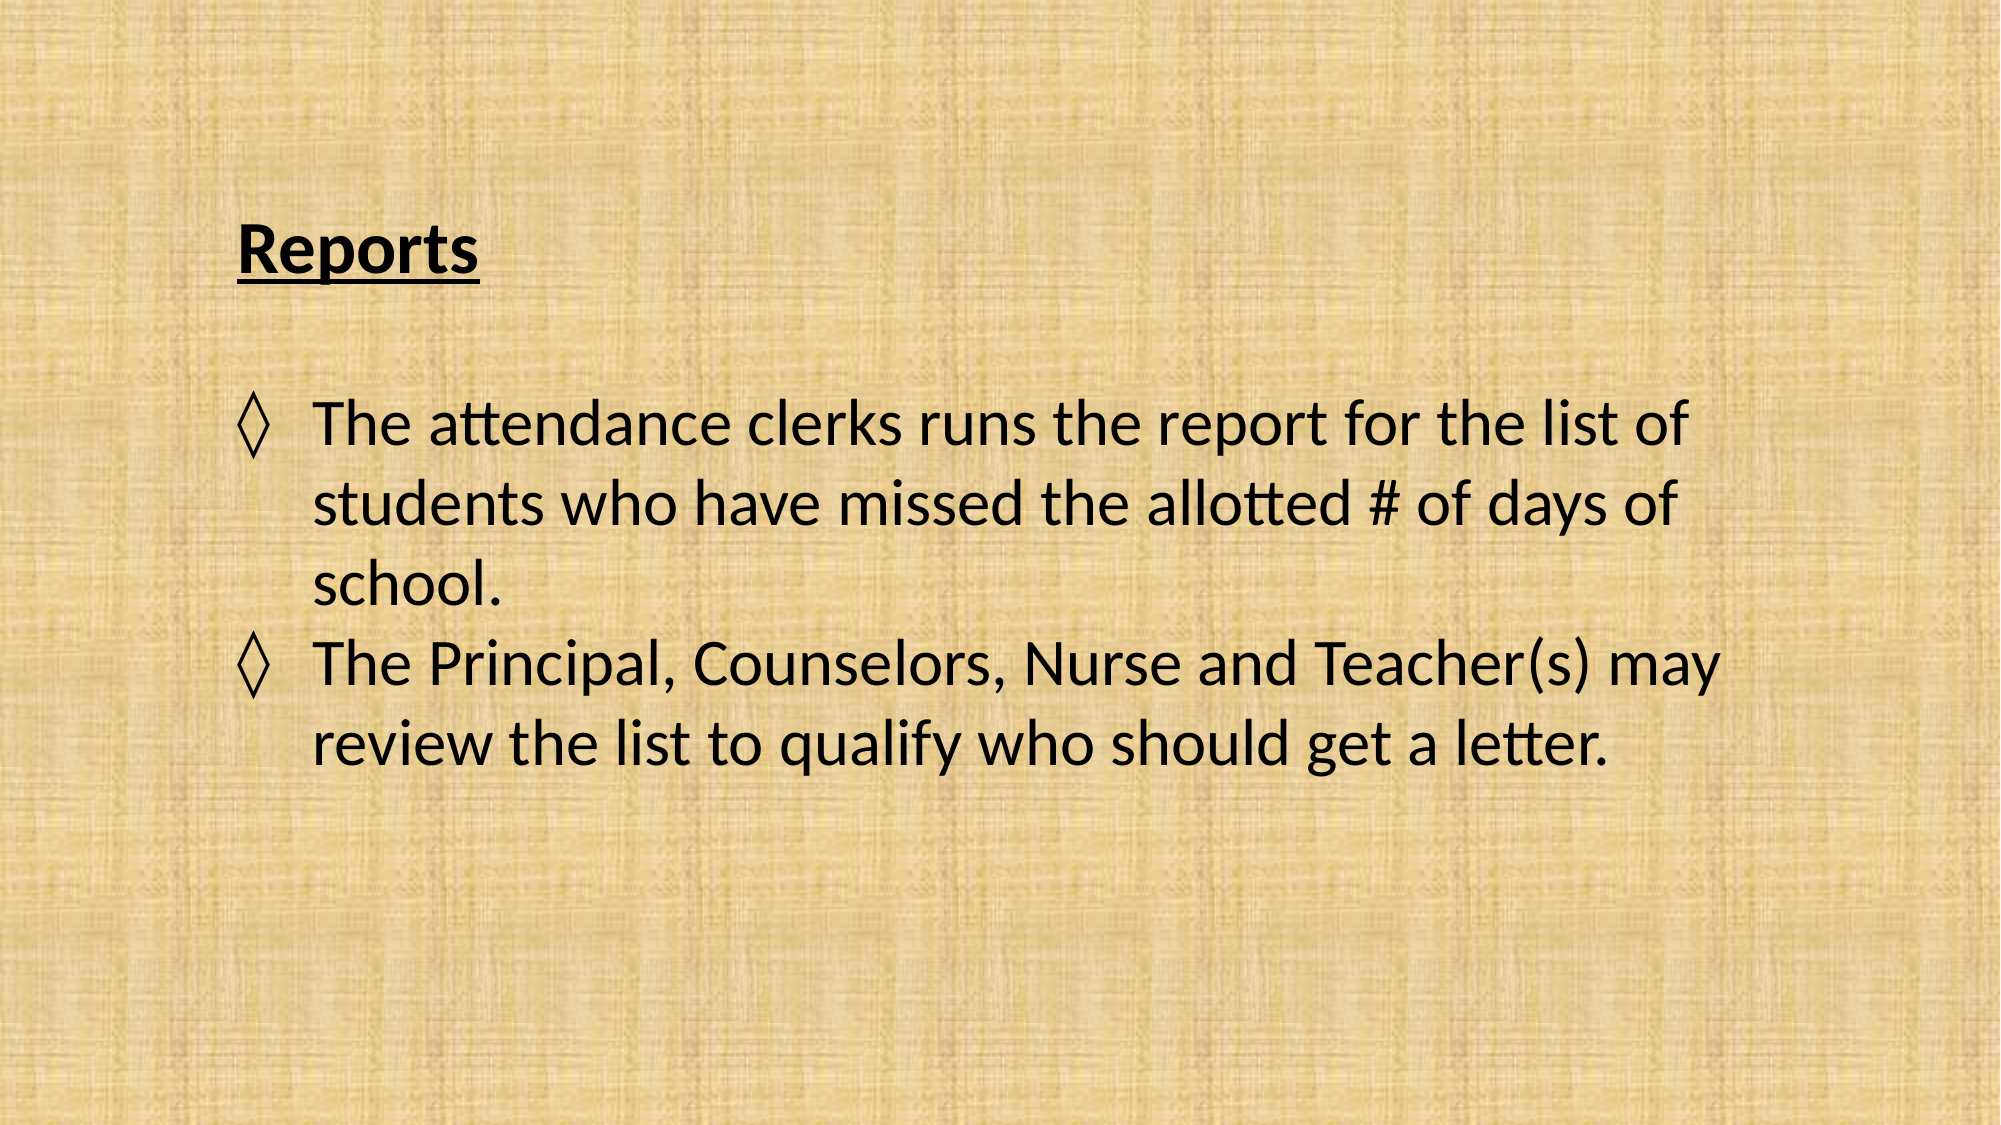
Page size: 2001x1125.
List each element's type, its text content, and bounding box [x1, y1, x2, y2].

picture [0, 0, 2001, 1125]
text_box Reports The attendance clerks runs the report for the list of students who have missed the allotted # of days of school. The Principal, Counselors, Nurse and Teacher(s) may review the list to qualify who should get a letter. [222, 191, 1871, 787]
